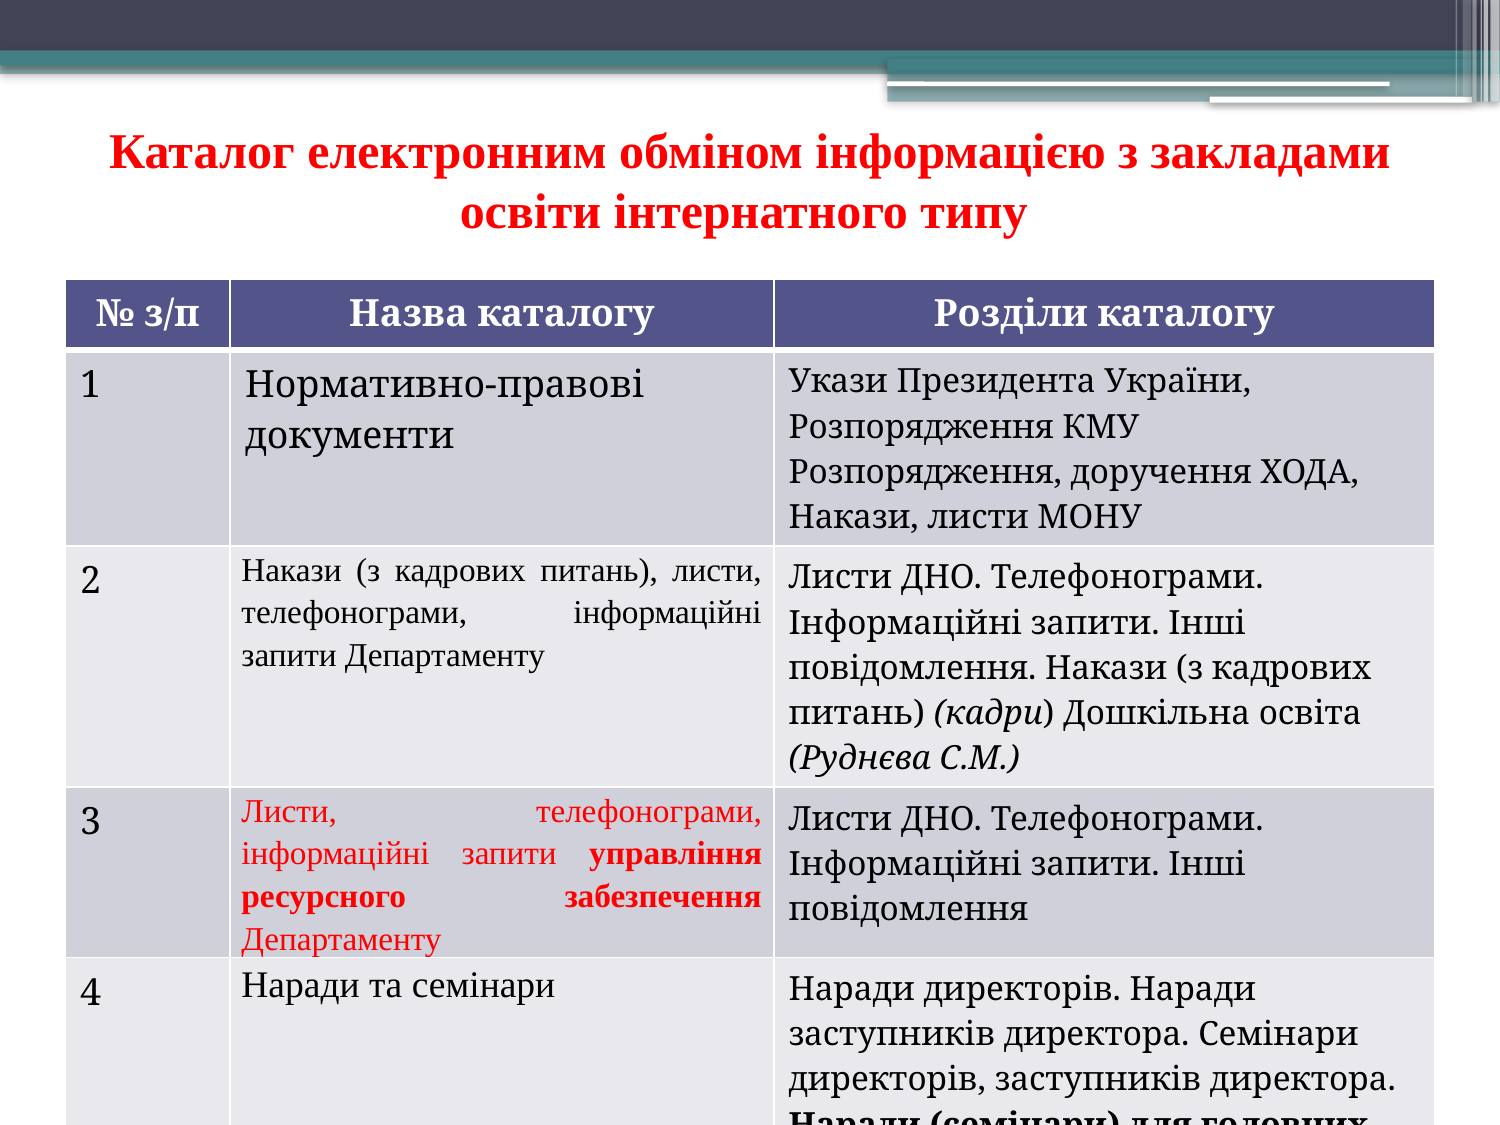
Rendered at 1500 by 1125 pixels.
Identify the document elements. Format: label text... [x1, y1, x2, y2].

table_cell 2 [66, 547, 229, 786]
table_header Назва каталогу [231, 280, 773, 347]
table_cell Наради директорів. Наради заступників директора. Семінари директорів, заступників директора. Наради (семінари) для головних бухгалтерів [775, 958, 1434, 1125]
table_cell Листи ДНО. Телефонограми. Інформаційні запити. Інші повідомлення. Накази (з кадрових питань) (кадри) Дошкільна освіта (Руднєва С.М.) [775, 547, 1434, 786]
table_header № з/п [66, 280, 229, 347]
table_header Розділи каталогу [775, 280, 1434, 347]
table_cell Листи, телефонограми, інформаційні запити управління ресурсного забезпечення Департаменту [231, 788, 773, 957]
table_cell Наради та семінари [231, 958, 773, 1125]
title Каталог електронним обміном інформацією з закладами освіти інтернатного типу [75, 101, 1425, 256]
table_cell Накази (з кадрових питань), листи, телефонограми, інформаційні запити Департаменту [231, 547, 773, 786]
table_cell Листи ДНО. Телефонограми. Інформаційні запити. Інші повідомлення [775, 788, 1434, 957]
table_cell Нормативно-правові документи [231, 353, 773, 545]
table_cell 4 [66, 958, 229, 1125]
table_cell 1 [66, 353, 229, 545]
table_cell 3 [66, 788, 229, 957]
table_cell Укази Президента України, Розпорядження КМУ Розпорядження, доручення ХОДА, Накази, листи МОНУ [775, 353, 1434, 545]
